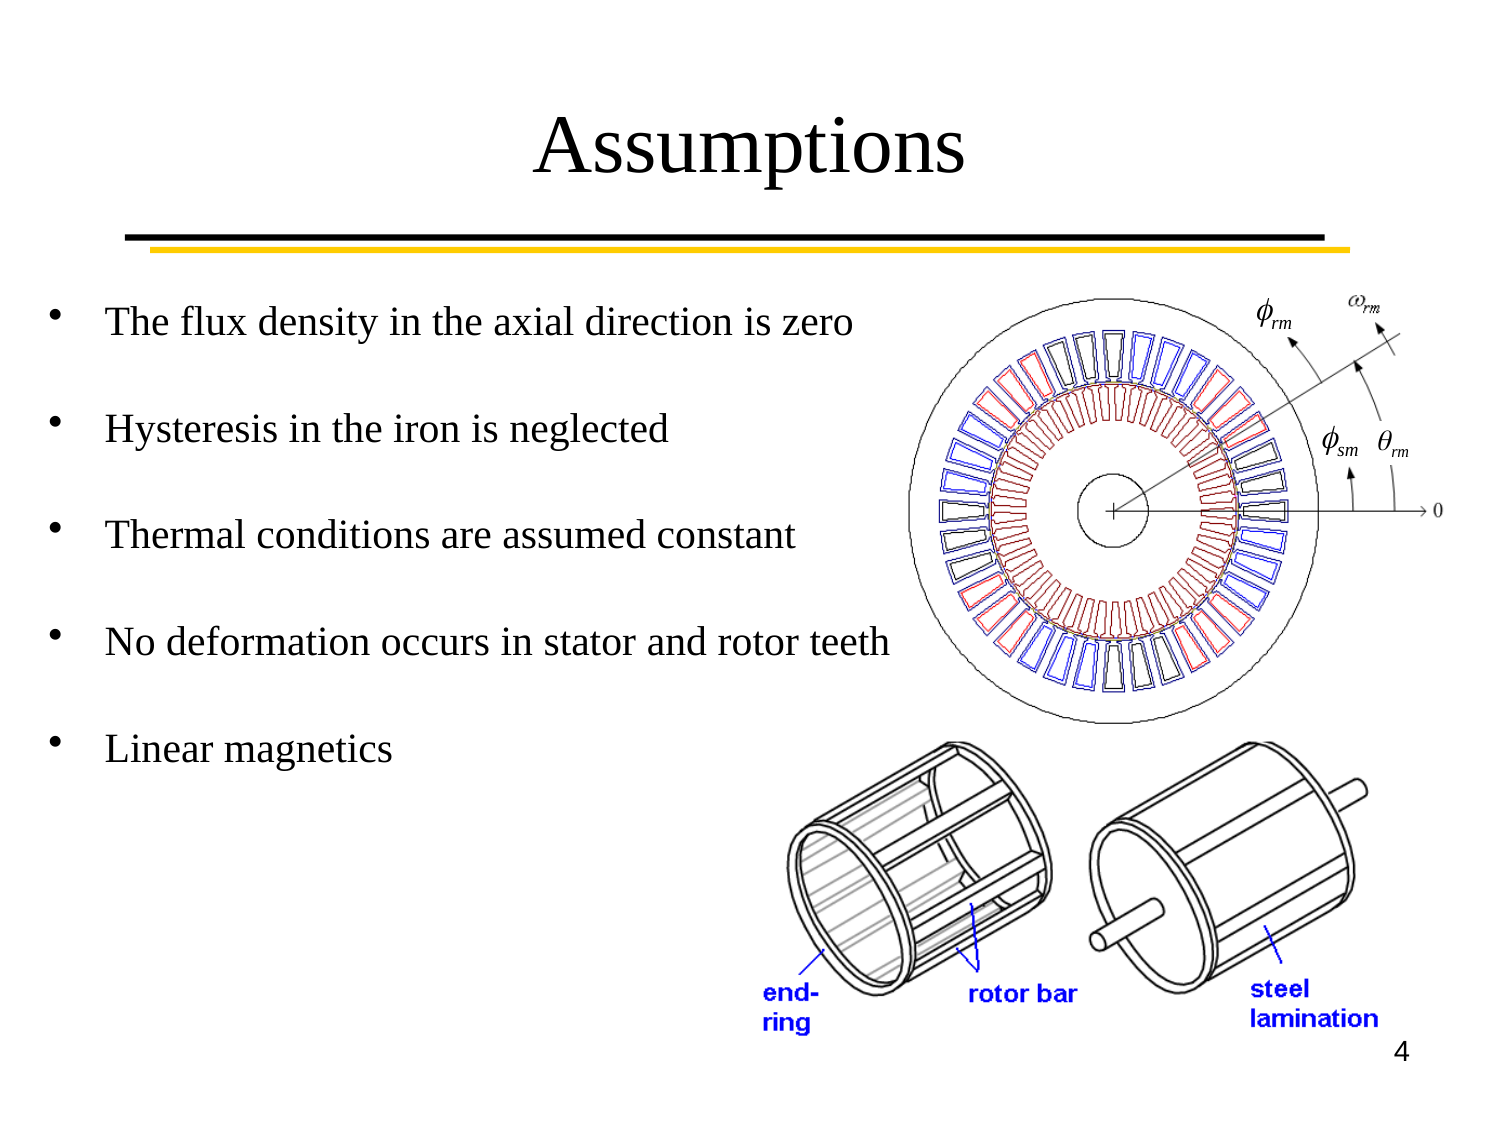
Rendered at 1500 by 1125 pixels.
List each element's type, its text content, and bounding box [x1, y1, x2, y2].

title Assumptions [74, 44, 1426, 233]
list The flux density in the axial direction is zero Hysteresis in the iron is neglected Thermal conditions are assumed constant No deformation occurs in stator and rotor teeth Linear magnetics [33, 291, 896, 1035]
picture [744, 738, 1389, 1048]
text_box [901, 284, 1452, 734]
slide_number 4 [1074, 1024, 1426, 1103]
